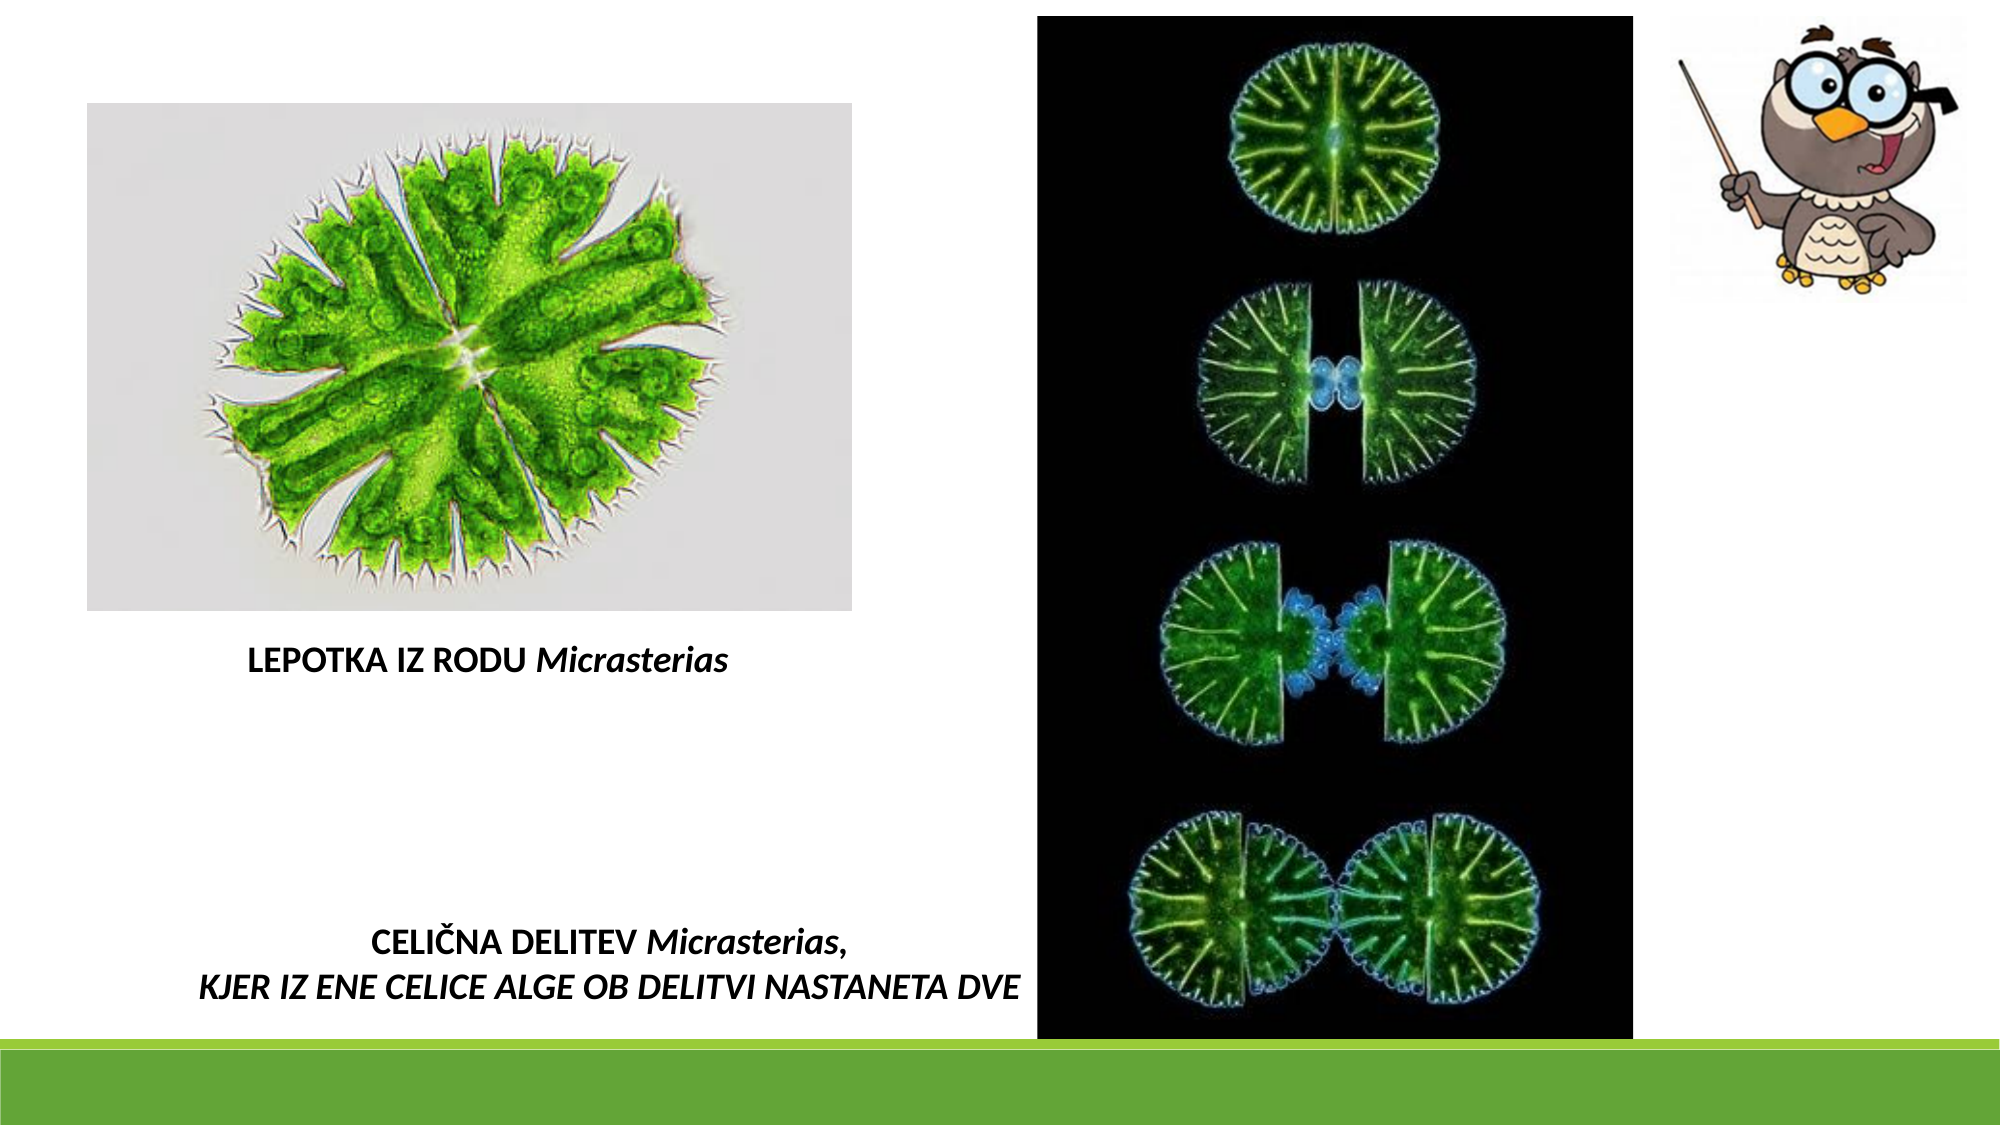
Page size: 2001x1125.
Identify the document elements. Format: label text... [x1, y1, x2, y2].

text_box LEPOTKA IZ RODU Micrasterias [232, 627, 744, 688]
text_box CELIČNA DELITEV Micrasterias, KJER IZ ENE CELICE ALGE OB DELITVI NASTANETA DVE [183, 909, 1034, 1014]
picture [86, 103, 853, 612]
picture [1036, 16, 1634, 1040]
picture [1669, 16, 1968, 304]
